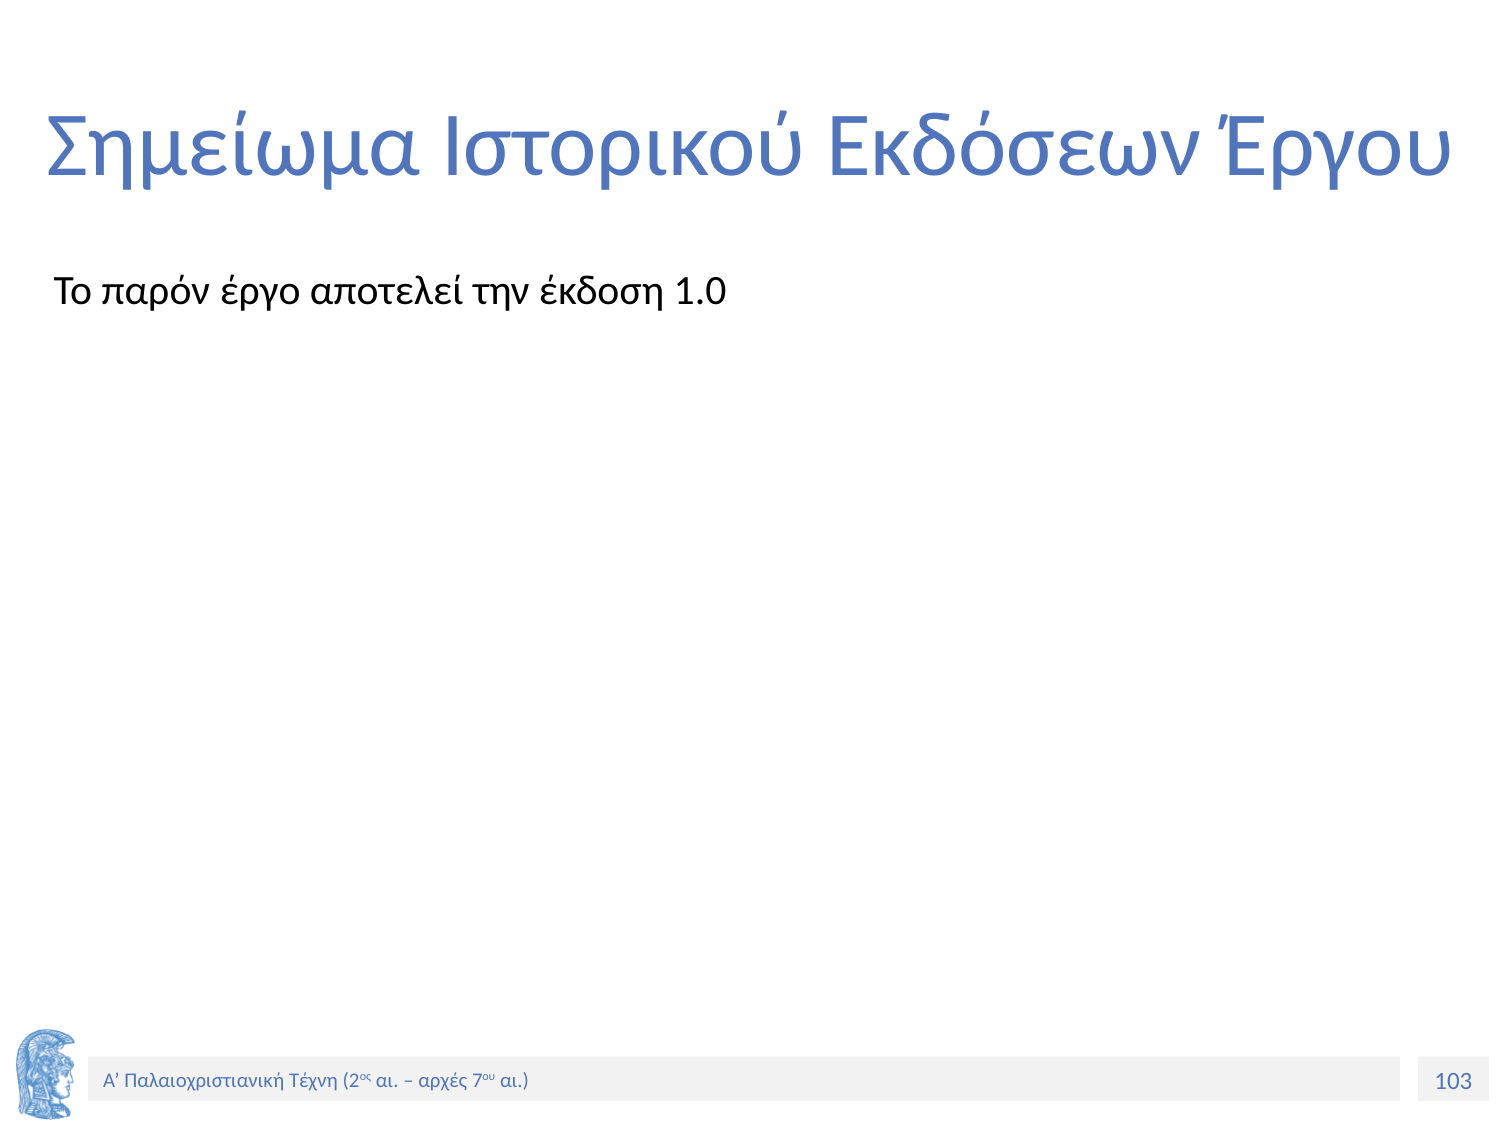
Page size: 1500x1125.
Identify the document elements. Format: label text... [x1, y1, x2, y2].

picture [9, 1026, 81, 1120]
list Το παρόν έργο αποτελεί την έκδοση 1.0 [38, 255, 1447, 998]
title Σημείωμα Ιστορικού Εκδόσεων Έργου [0, 45, 1500, 233]
